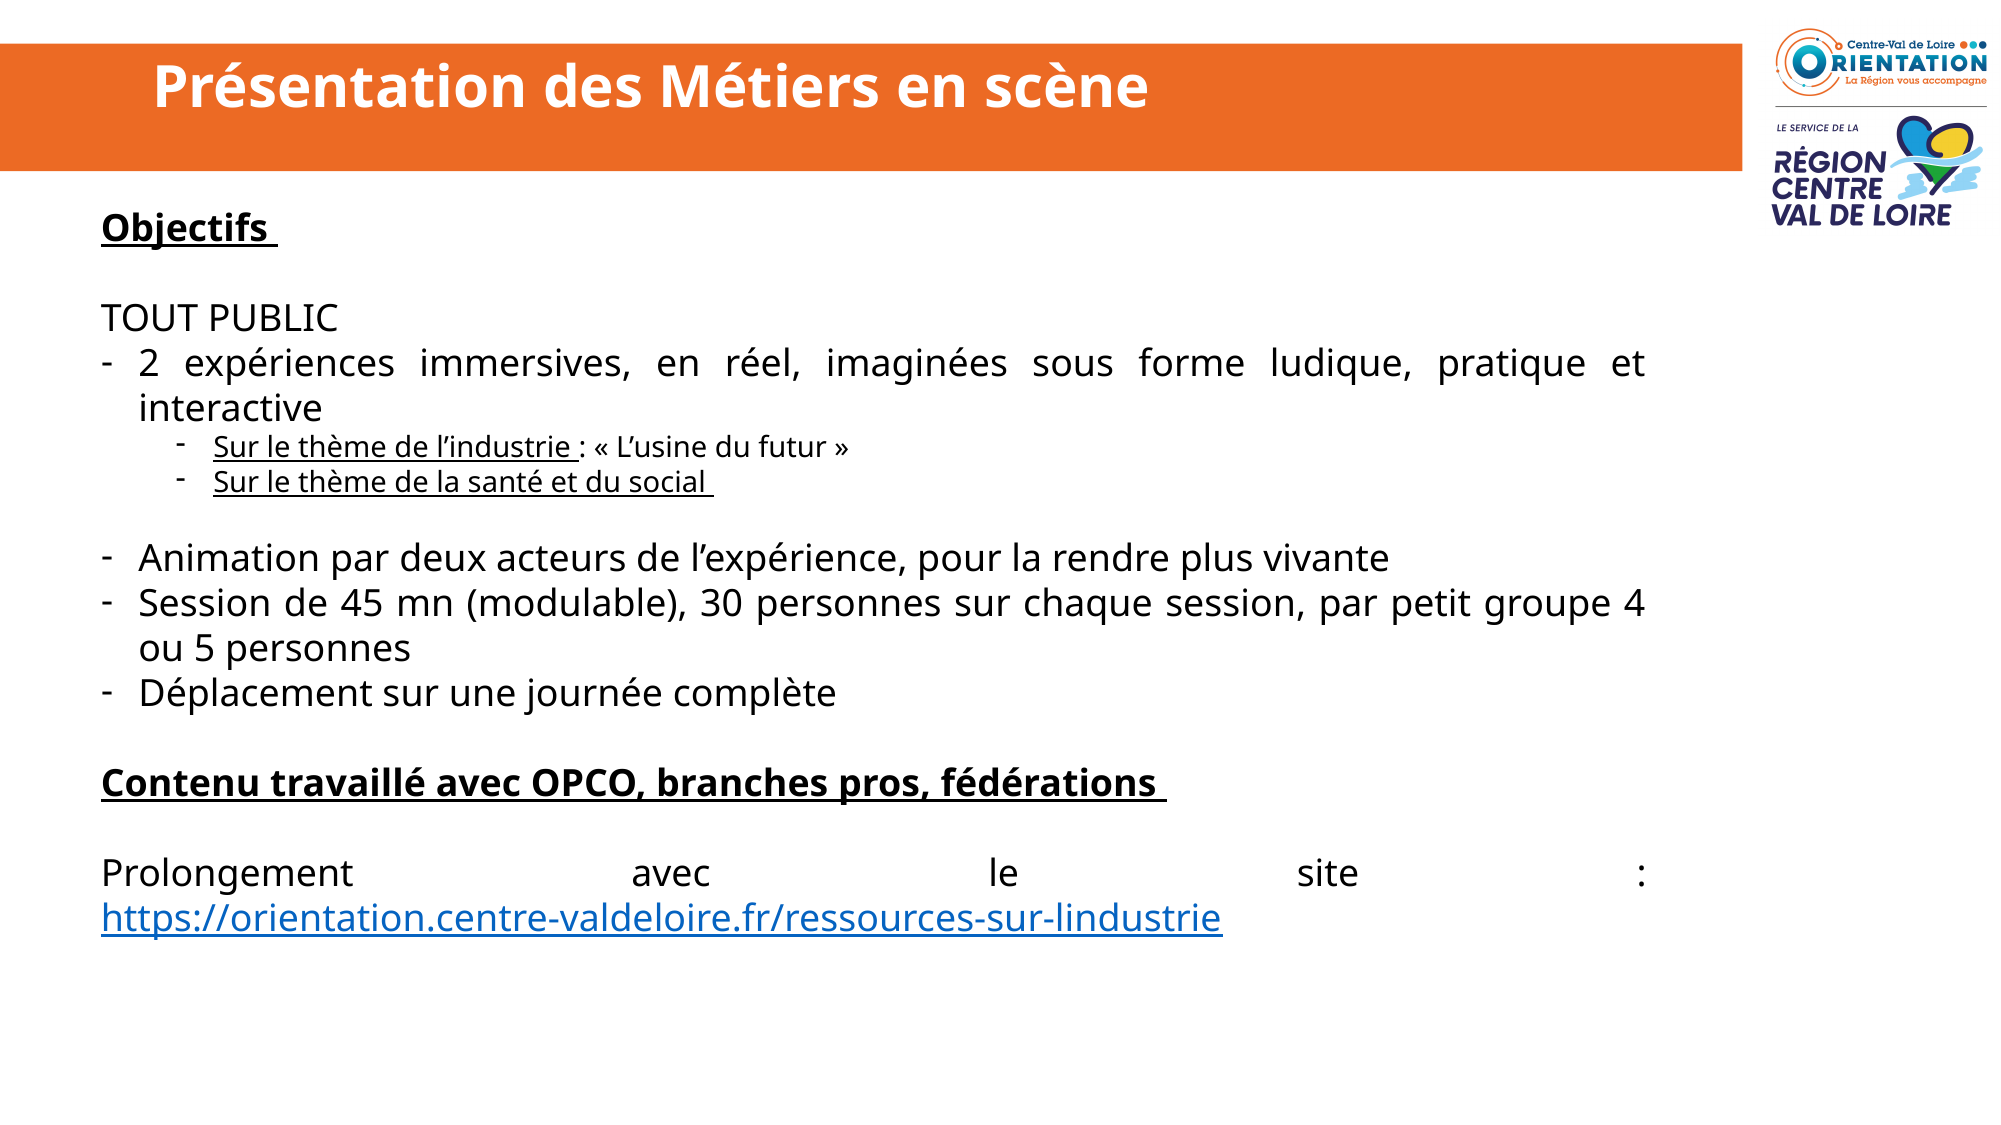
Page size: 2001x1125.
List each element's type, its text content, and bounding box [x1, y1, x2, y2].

text_box Objectifs TOUT PUBLIC 2 expériences immersives, en réel, imaginées sous forme ludique, pratique et interactive Sur le thème de l’industrie : « L’usine du futur » Sur le thème de la santé et du social Animation par deux acteurs de l’expérience, pour la rendre plus vivante Session de 45 mn (modulable), 30 personnes sur chaque session, par petit groupe 4 ou 5 personnes Déplacement sur une journée complète Contenu travaillé avec OPCO, branches pros, fédérations Prolongement avec le site : https://orientation.centre-valdeloire.fr/ressources-sur-lindustrie [86, 196, 1662, 991]
text_box Présentation des Métiers en scène [137, 43, 1863, 262]
text_box [0, 43, 137, 172]
picture [1758, 18, 2000, 236]
